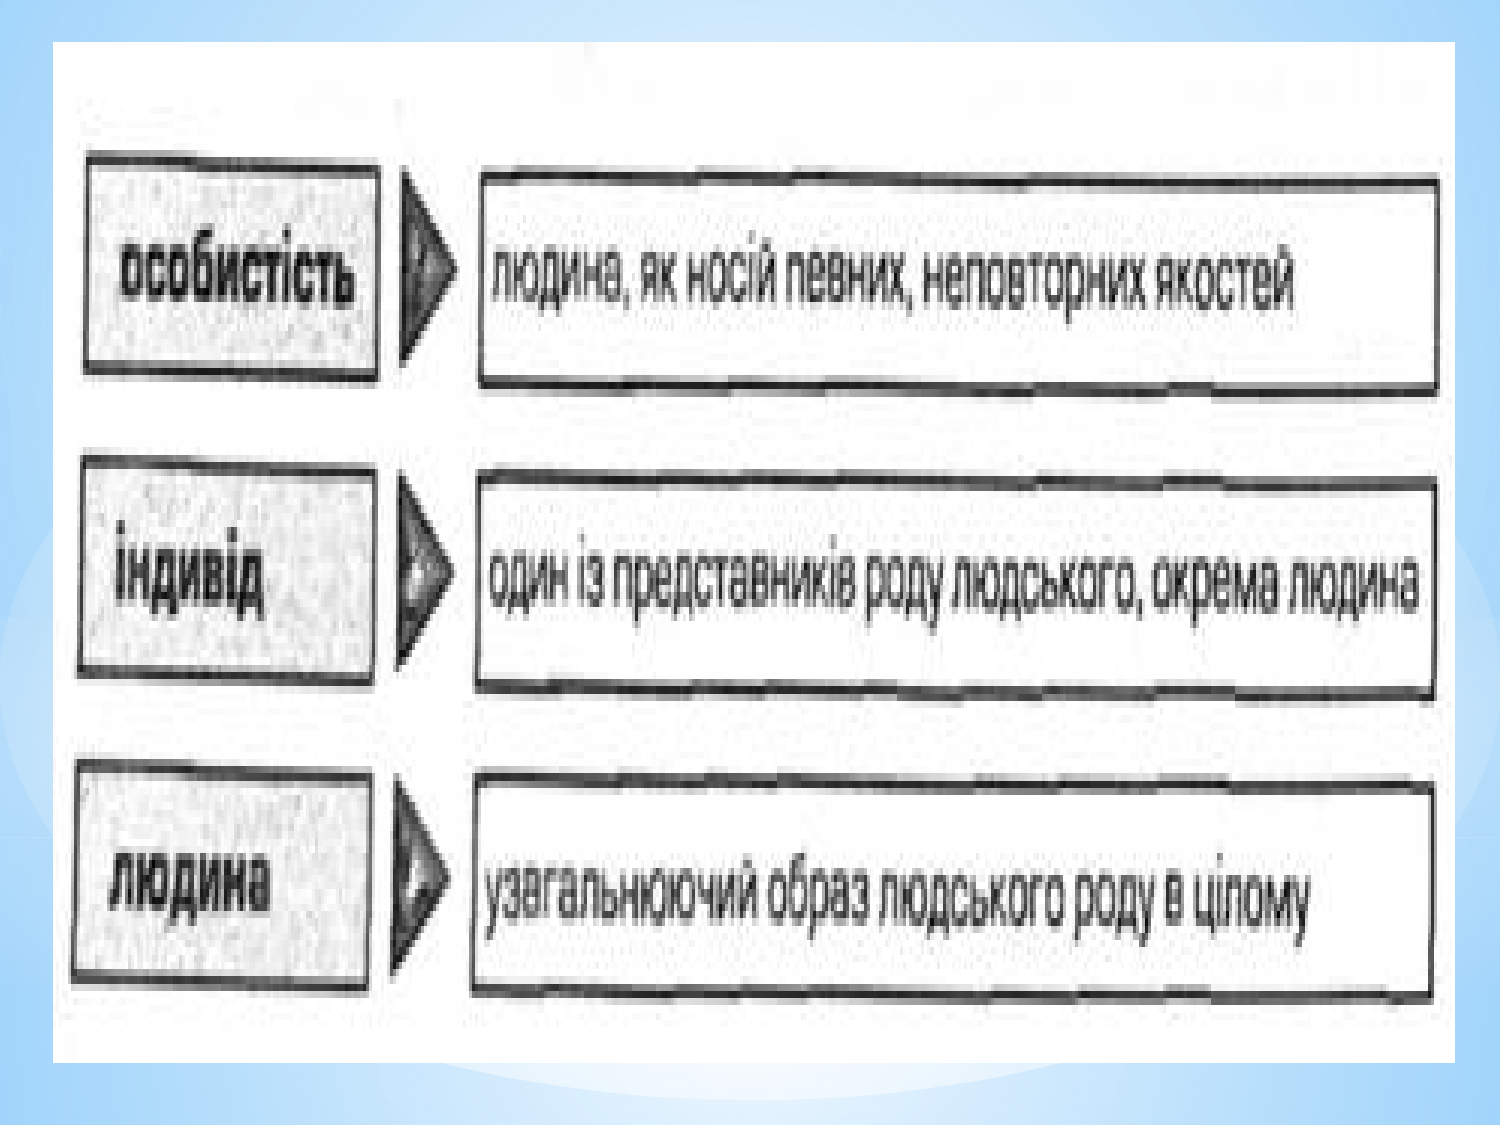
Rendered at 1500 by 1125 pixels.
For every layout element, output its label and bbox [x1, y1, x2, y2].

picture [52, 42, 1459, 1071]
